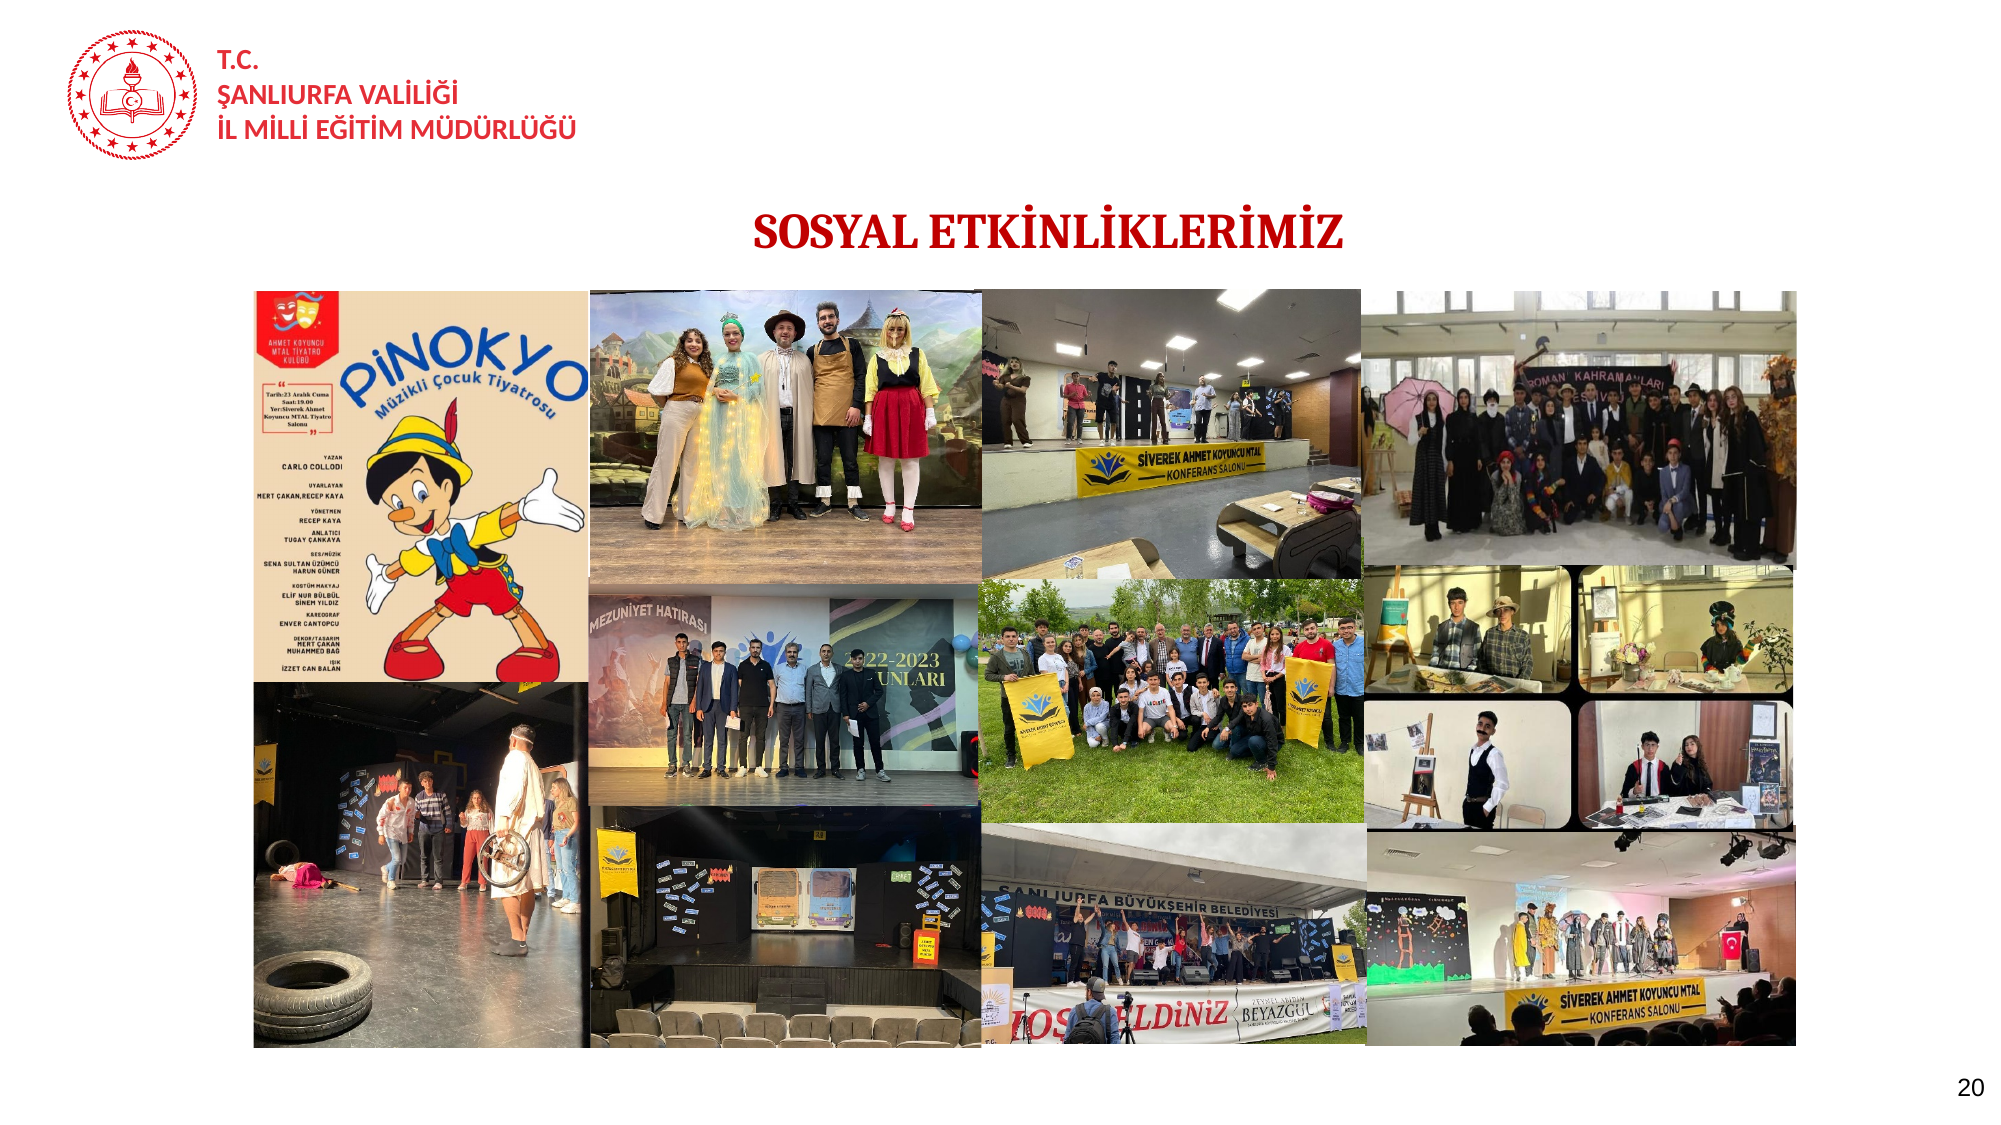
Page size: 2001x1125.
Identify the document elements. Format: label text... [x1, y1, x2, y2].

text_box SOSYAL ETKİNLİKLERİMİZ [309, 199, 1790, 259]
picture [253, 288, 1797, 1048]
picture [41, 0, 443, 249]
